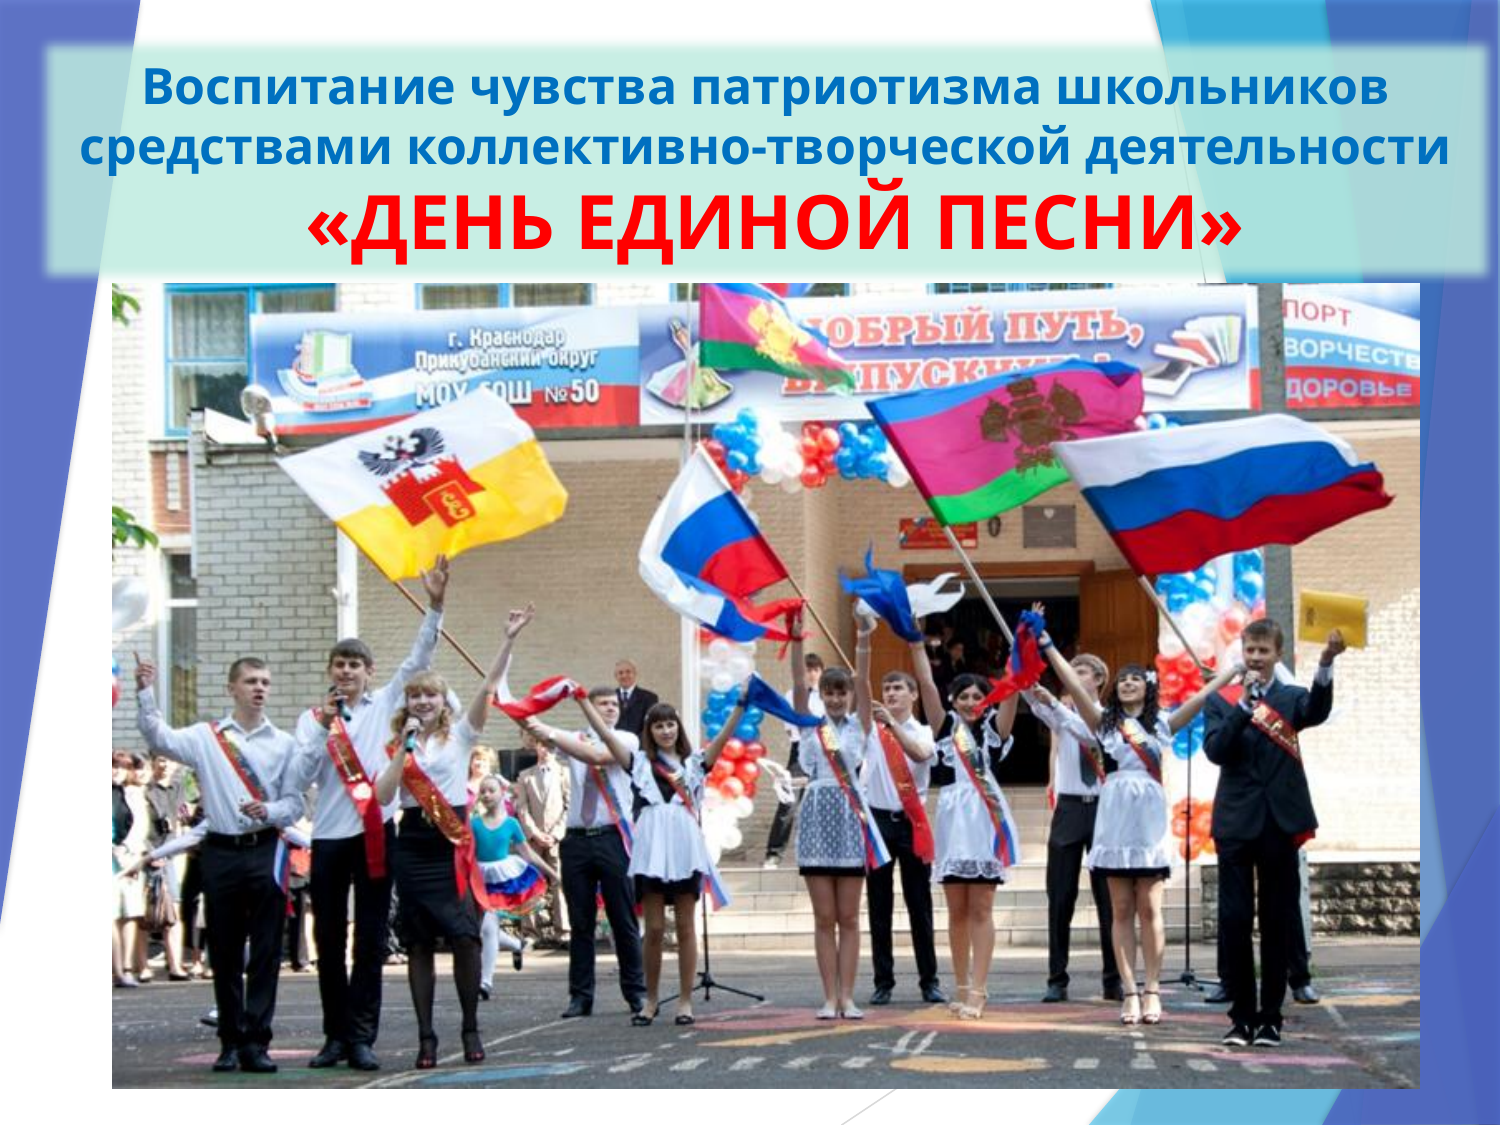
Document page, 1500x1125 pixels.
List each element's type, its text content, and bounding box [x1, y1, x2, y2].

text_box Воспитание чувства патриотизма школьников средствами коллективно-творческой деятельности «ДЕНЬ ЕДИНОЙ ПЕСНИ» [53, 52, 1479, 269]
picture [111, 282, 1420, 1090]
